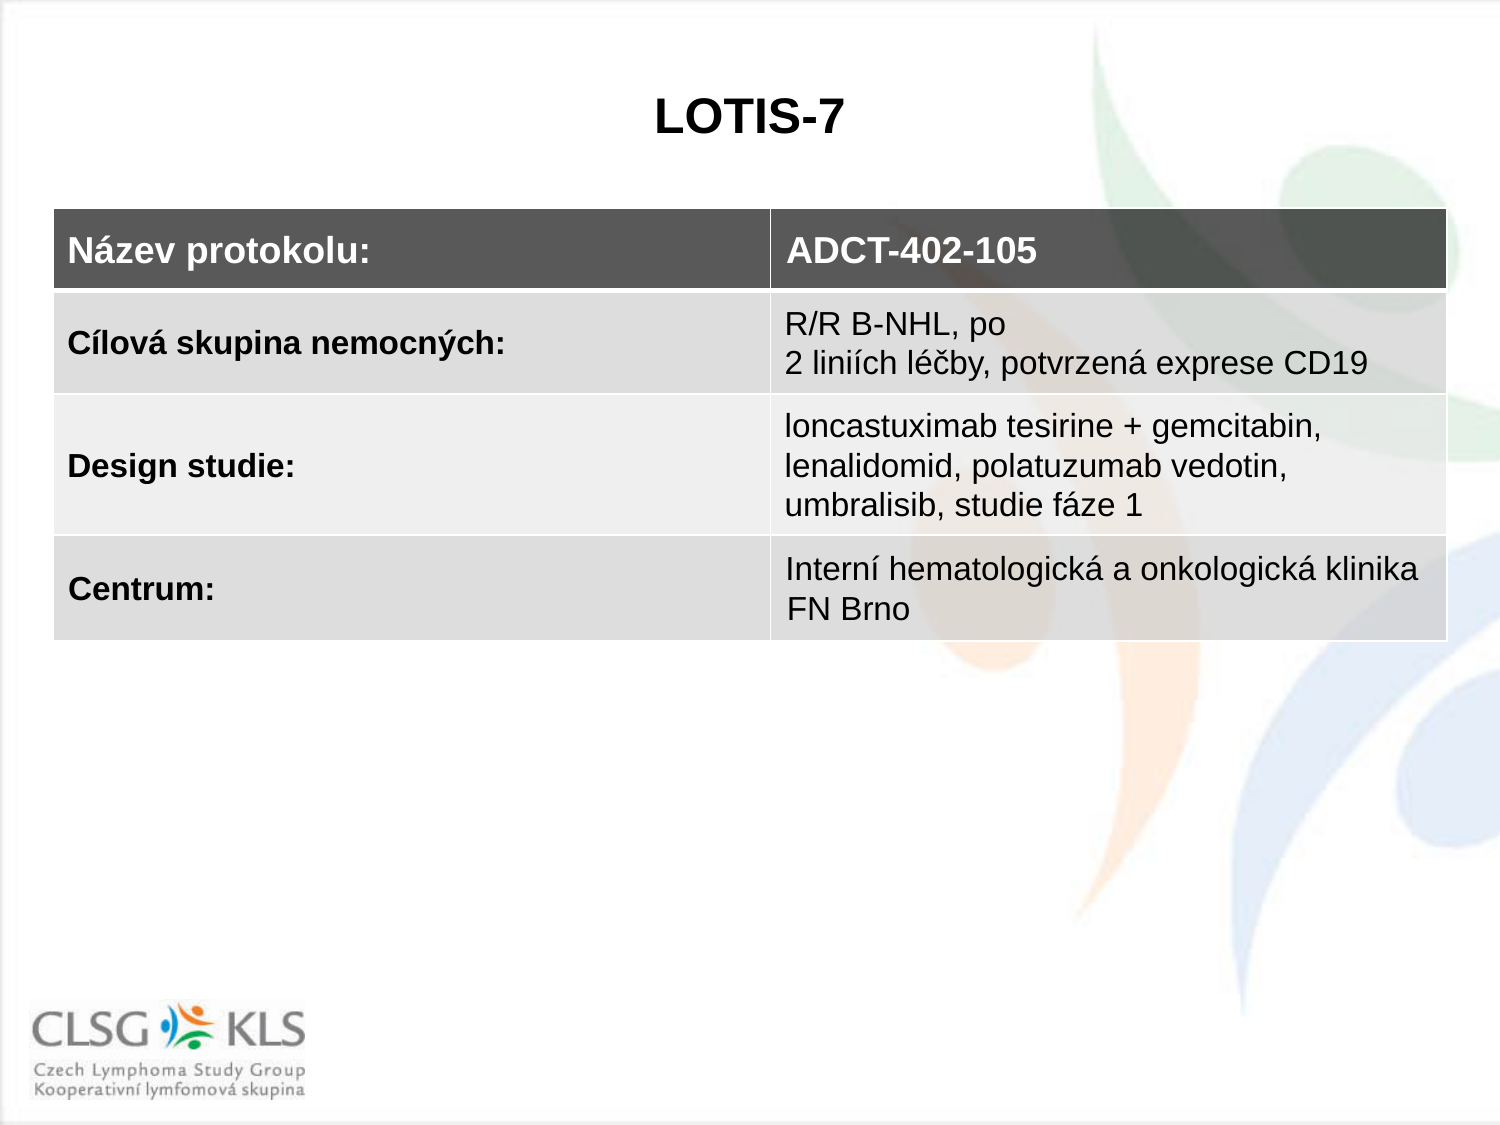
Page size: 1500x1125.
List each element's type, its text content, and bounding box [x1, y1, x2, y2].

table_header ADCT-402-105 [771, 209, 1446, 288]
table_cell Centrum: [54, 536, 770, 640]
picture [0, 0, 1500, 1125]
table_cell Cílová skupina nemocných: [54, 293, 770, 393]
title LOTIS-7 [112, 42, 1388, 185]
table_cell R/R B-NHL, po 2 liniích léčby, potvrzená exprese CD19 [771, 293, 1446, 393]
table_cell Interní hematologická a onkologická klinika FN Brno [771, 536, 1446, 640]
table_cell loncastuximab tesirine + gemcitabin, lenalidomid, polatuzumab vedotin, umbralisib, studie fáze 1 [771, 395, 1446, 534]
table_header Název protokolu: [54, 209, 770, 288]
table_cell Design studie: [54, 395, 770, 534]
